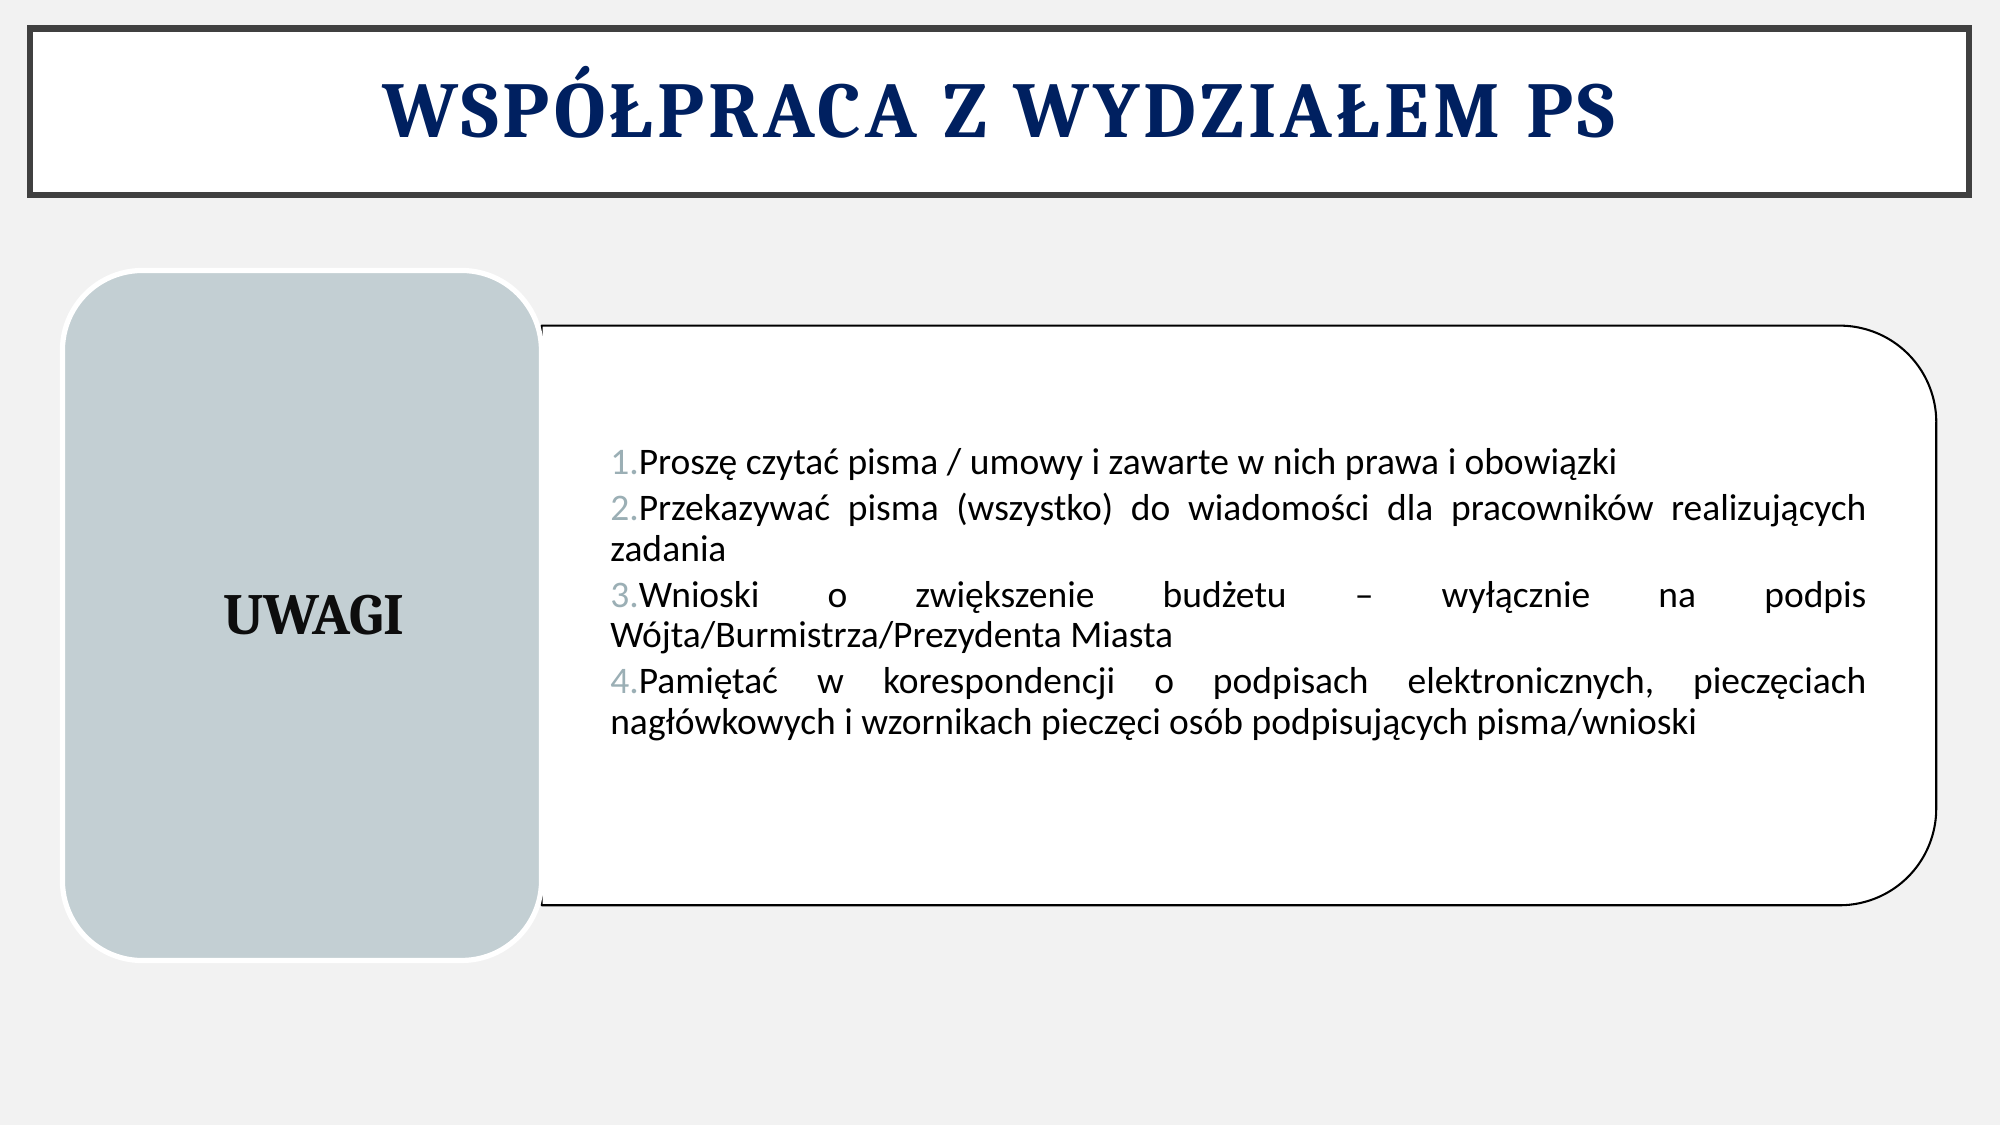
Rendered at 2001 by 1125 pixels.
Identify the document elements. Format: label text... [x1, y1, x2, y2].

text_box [62, 270, 1937, 961]
title Współpraca z Wydziałem PS [27, 25, 1972, 198]
